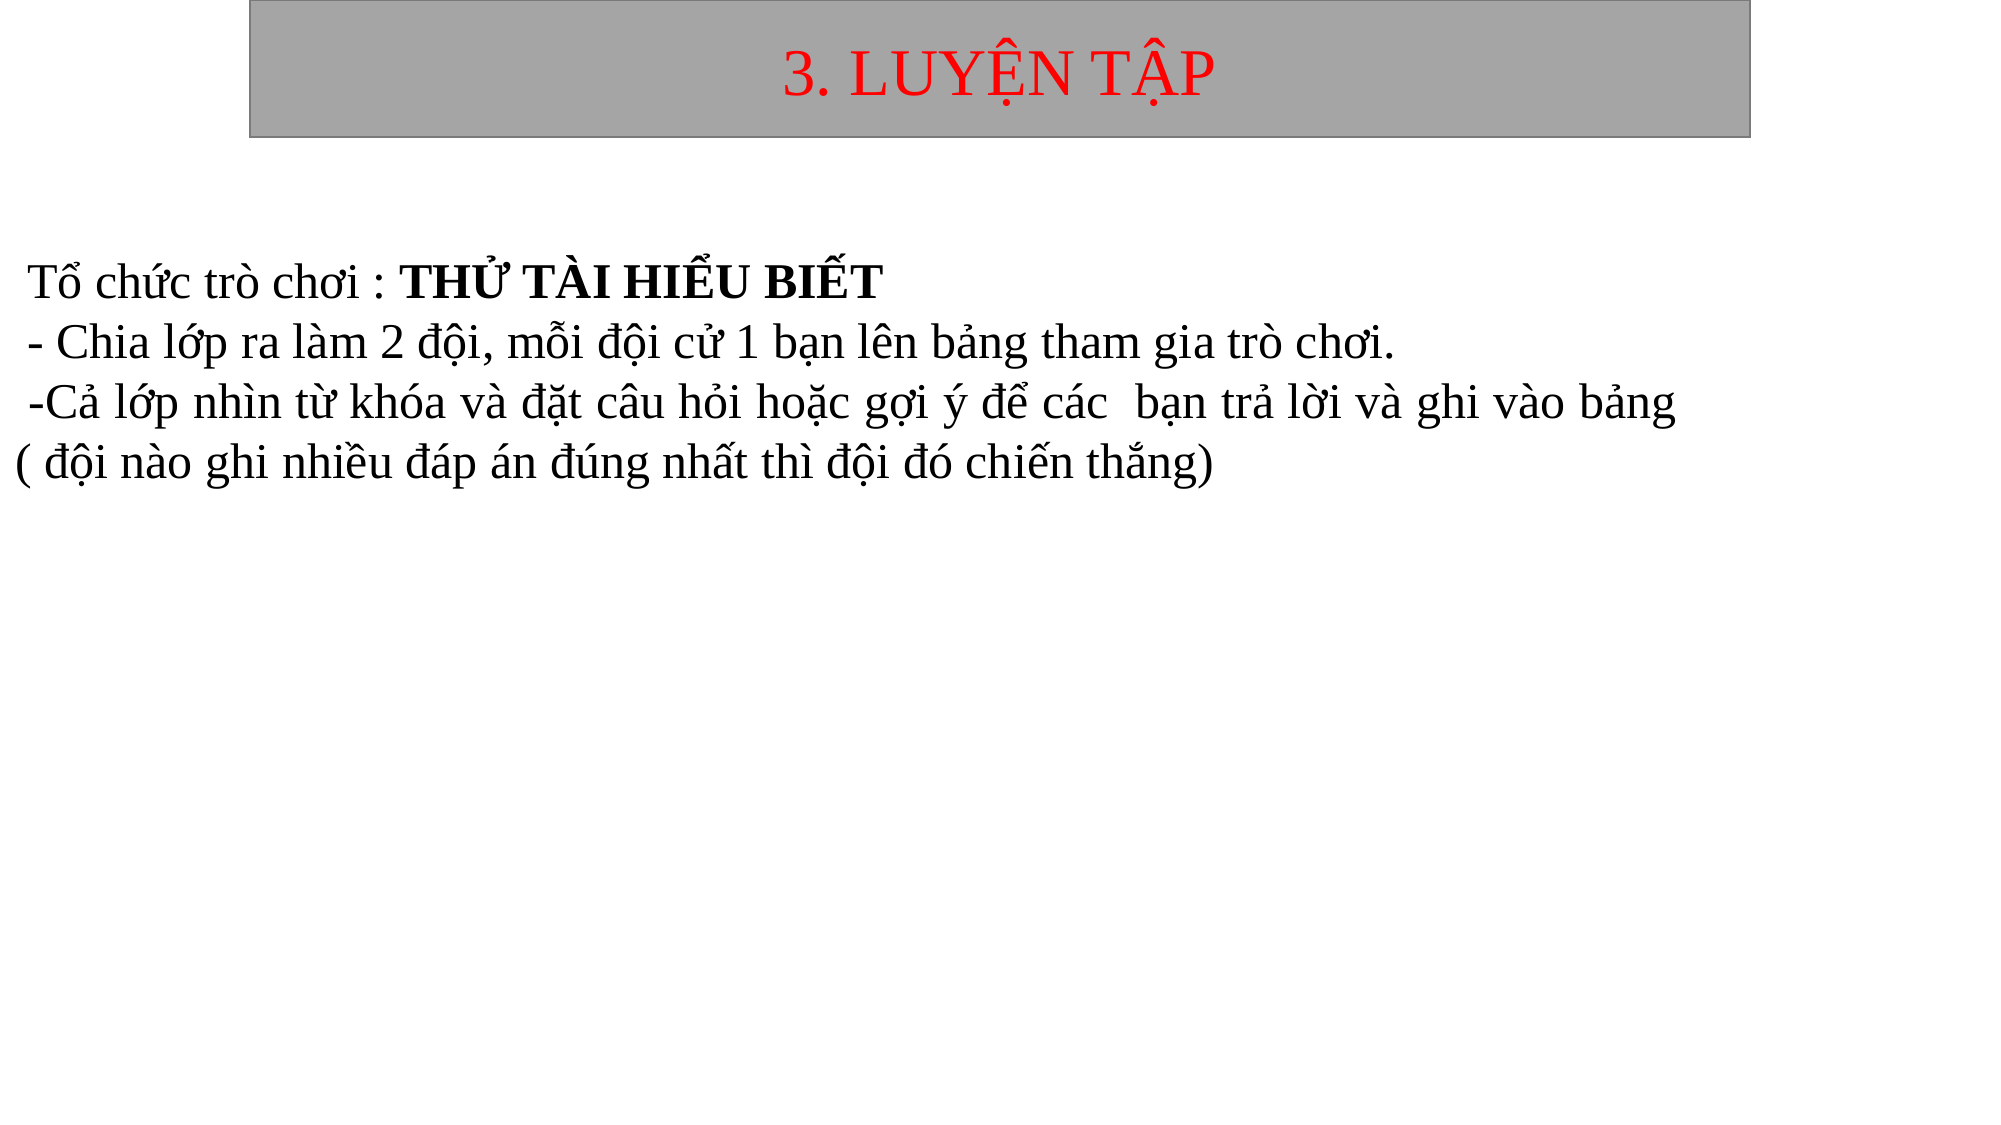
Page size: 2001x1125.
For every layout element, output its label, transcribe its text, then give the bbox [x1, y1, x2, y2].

text_box 3. LUYỆN TẬP [249, 0, 1751, 138]
text_box Tổ chức trò chơi : THỬ TÀI HIỂU BIẾT - Chia lớp ra làm 2 đội, mỗi đội cử 1 bạn lên bảng tham gia trò chơi. -Cả lớp nhìn từ khóa và đặt câu hỏi hoặc gợi ý để các bạn trả lời và ghi vào bảng ( đội nào ghi nhiều đáp án đúng nhất thì đội đó chiến thắng) [0, 241, 1693, 497]
